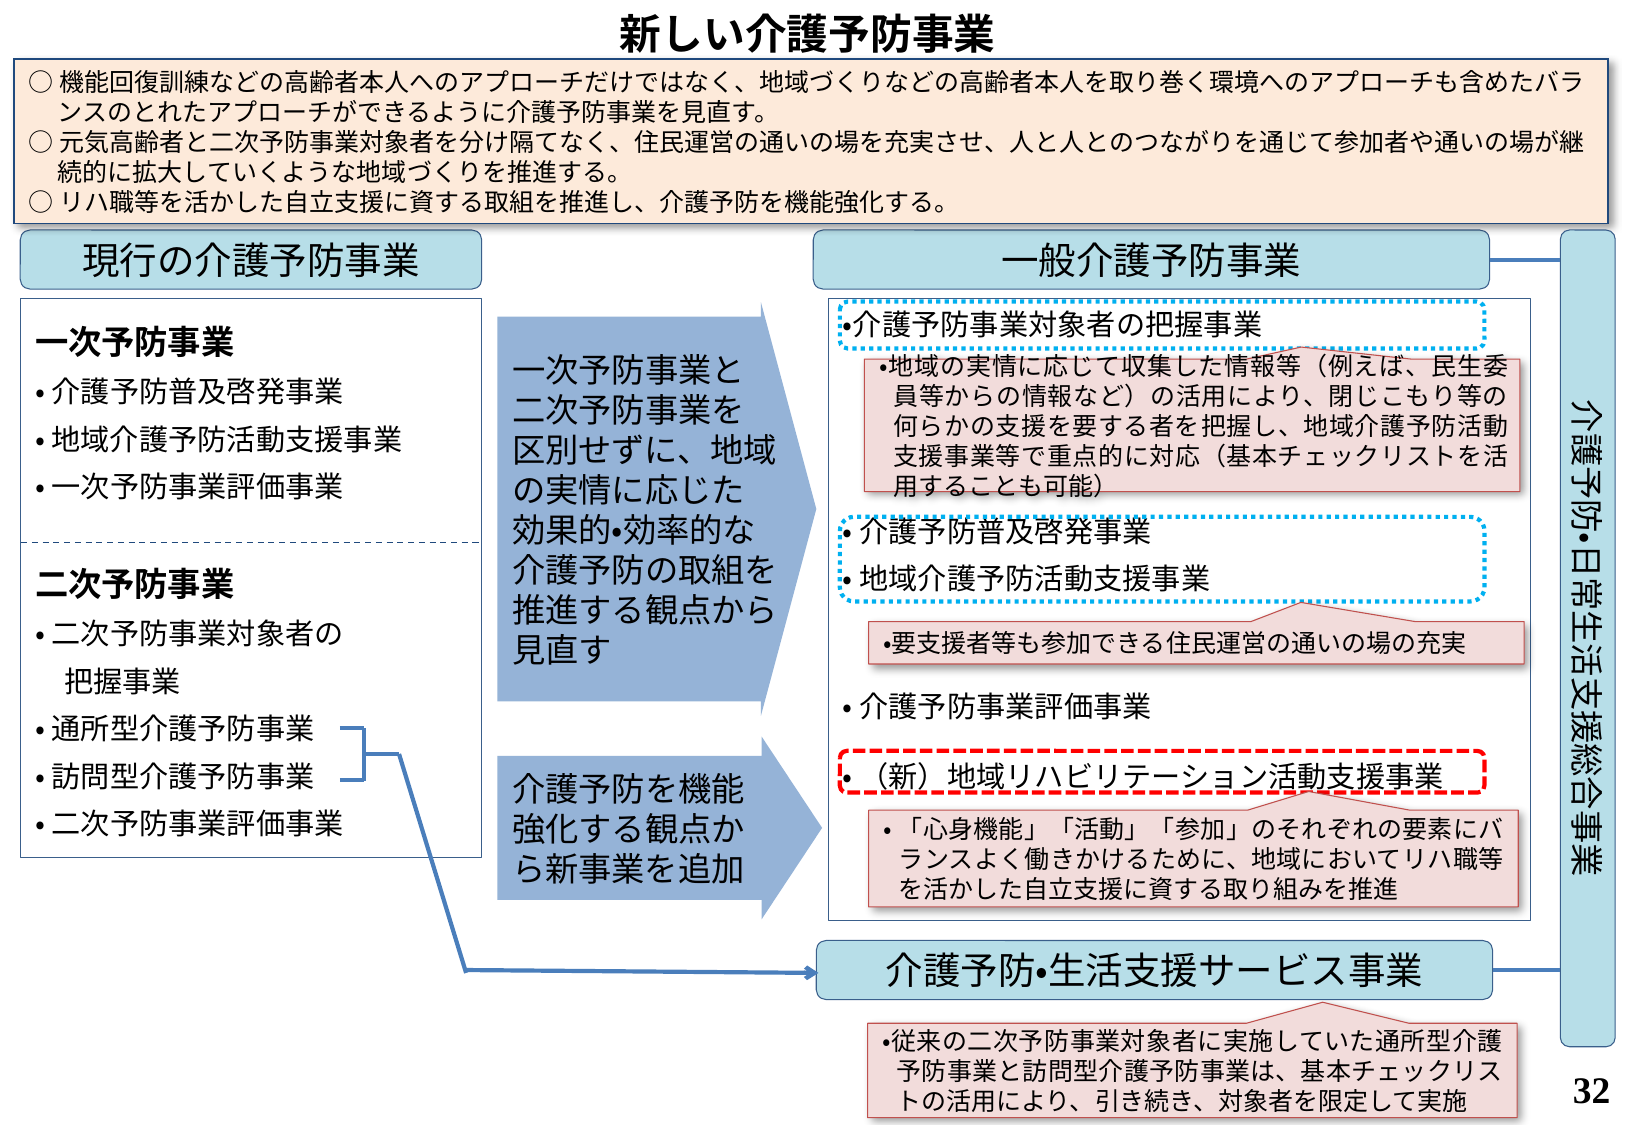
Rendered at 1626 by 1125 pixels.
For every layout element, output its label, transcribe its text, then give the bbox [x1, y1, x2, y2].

text_box 介護予防・日常生活支援総合事業 [1558, 227, 1618, 1049]
text_box [837, 748, 1487, 795]
text_box 介護予防・生活支援サービス事業 [814, 938, 1495, 1002]
text_box ・ 「心身機能」「活動」「参加」のそれぞれの要素にバランスよく働きかけるために、地域においてリハ職等を活かした自立支援に資する取り組みを推進 [866, 789, 1521, 910]
text_box 介護予防を機能 強化する観点から新事業を追加 [495, 734, 824, 922]
text_box 一般介護予防事業 [811, 235, 1492, 292]
text_box [837, 299, 1487, 351]
text_box ・介護予防事業対象者の把握事業 ・ 介護予防普及啓発事業 ・ 地域介護予防活動支援事業 ・ 介護予防事業評価事業 ・ （新）地域リハビリテーション活動支援事業 [826, 296, 1533, 923]
text_box [837, 514, 1487, 604]
title 新しい介護予防事業 [0, 0, 1618, 67]
text_box ○機能回復訓練などの高齢者本人へのアプローチだけではなく、地域づくりなどの高齢者本人を取り巻く環境へのアプローチも含めたバランスのとれたアプローチができるように介護予防事業を見直す。 ○元気高齢者と二次予防事業対象者を分け隔てなく、住民運営の通いの場を充実させ、人と人とのつながりを通じて参加者や通いの場が継続的に拡大していくような地域づくりを推進する。 ○リハ職等を活かした自立支援に資する取組を推進し、介護予防を機能強化する。 [13, 67, 1609, 224]
text_box ・地域の実情に応じて収集した情報等（例えば、民生委員等からの情報など）の活用により、閉じこもり等の何らかの支援を要する者を把握し、地域介護予防活動支援事業等で重点的に対応（基本チェックリストを活用することも可能） [862, 344, 1523, 494]
text_box ・要支援者等も参加できる住民運営の通いの場の充実 [866, 600, 1527, 667]
text_box ・従来の二次予防事業対象者に実施していた通所型介護予防事業と訪問型介護予防事業は、基本チェックリストの活用により、引き続き、対象者を限定して実施 [865, 1002, 1520, 1120]
text_box 現行の介護予防事業 [18, 234, 484, 292]
slide_number 32 [1555, 1058, 1625, 1119]
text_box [465, 969, 819, 974]
text_box 一次予防事業と 二次予防事業を 区別せずに、地域 の実情に応じた 効果的・効率的な 介護予防の取組を 推進する観点から 見直す [495, 300, 819, 718]
text_box 一次予防事業 ・ 介護予防普及啓発事業 ・ 地域介護予防活動支援事業 ・ 一次予防事業評価事業 二次予防事業 ・ 二次予防事業対象者の 把握事業 ・ 通所型介護予防事業 ・ 訪問型介護予防事業 ・ 二次予防事業評価事業 [18, 296, 484, 860]
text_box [398, 753, 467, 974]
